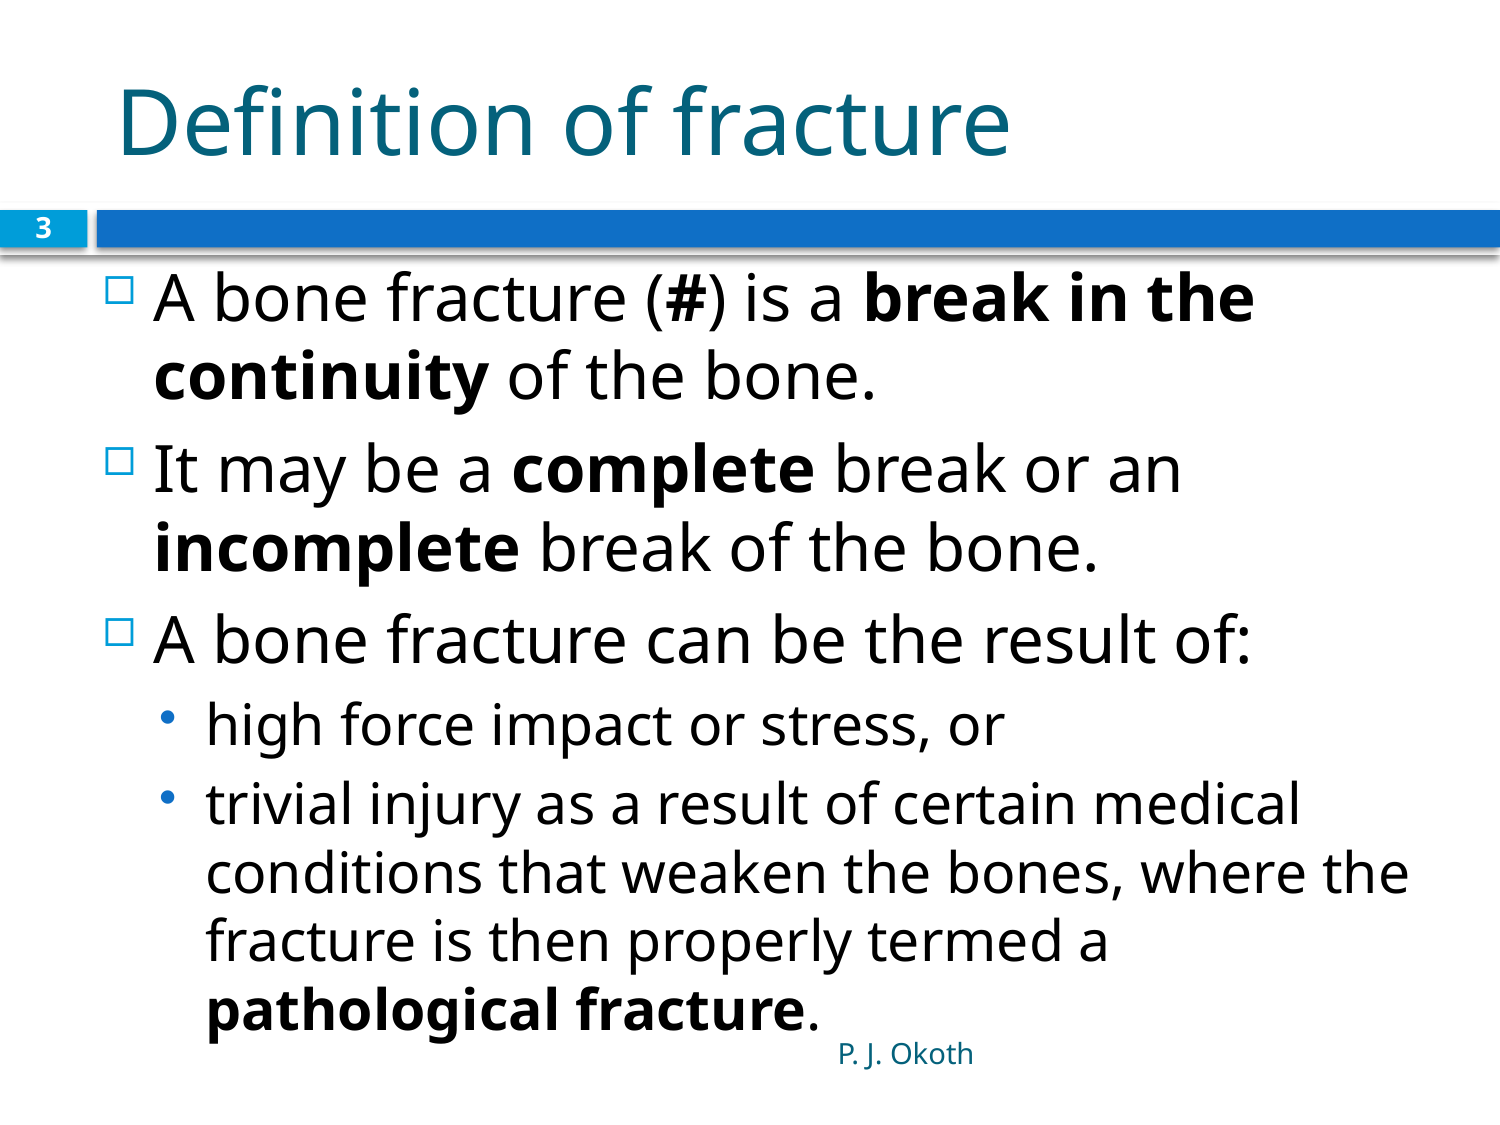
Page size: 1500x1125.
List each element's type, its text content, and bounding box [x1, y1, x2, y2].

title Definition of fracture [100, 37, 1438, 200]
footer P. J. Okoth [99, 1024, 990, 1085]
slide_number 3 [0, 208, 88, 249]
list A bone fracture (#) is a break in the continuity of the bone. It may be a complete break or an incomplete break of the bone. A bone fracture can be the result of: high force impact or stress, or trivial injury as a result of certain medical conditions that weaken the bones, where the fracture is then properly termed a pathological fracture. [87, 248, 1438, 1050]
